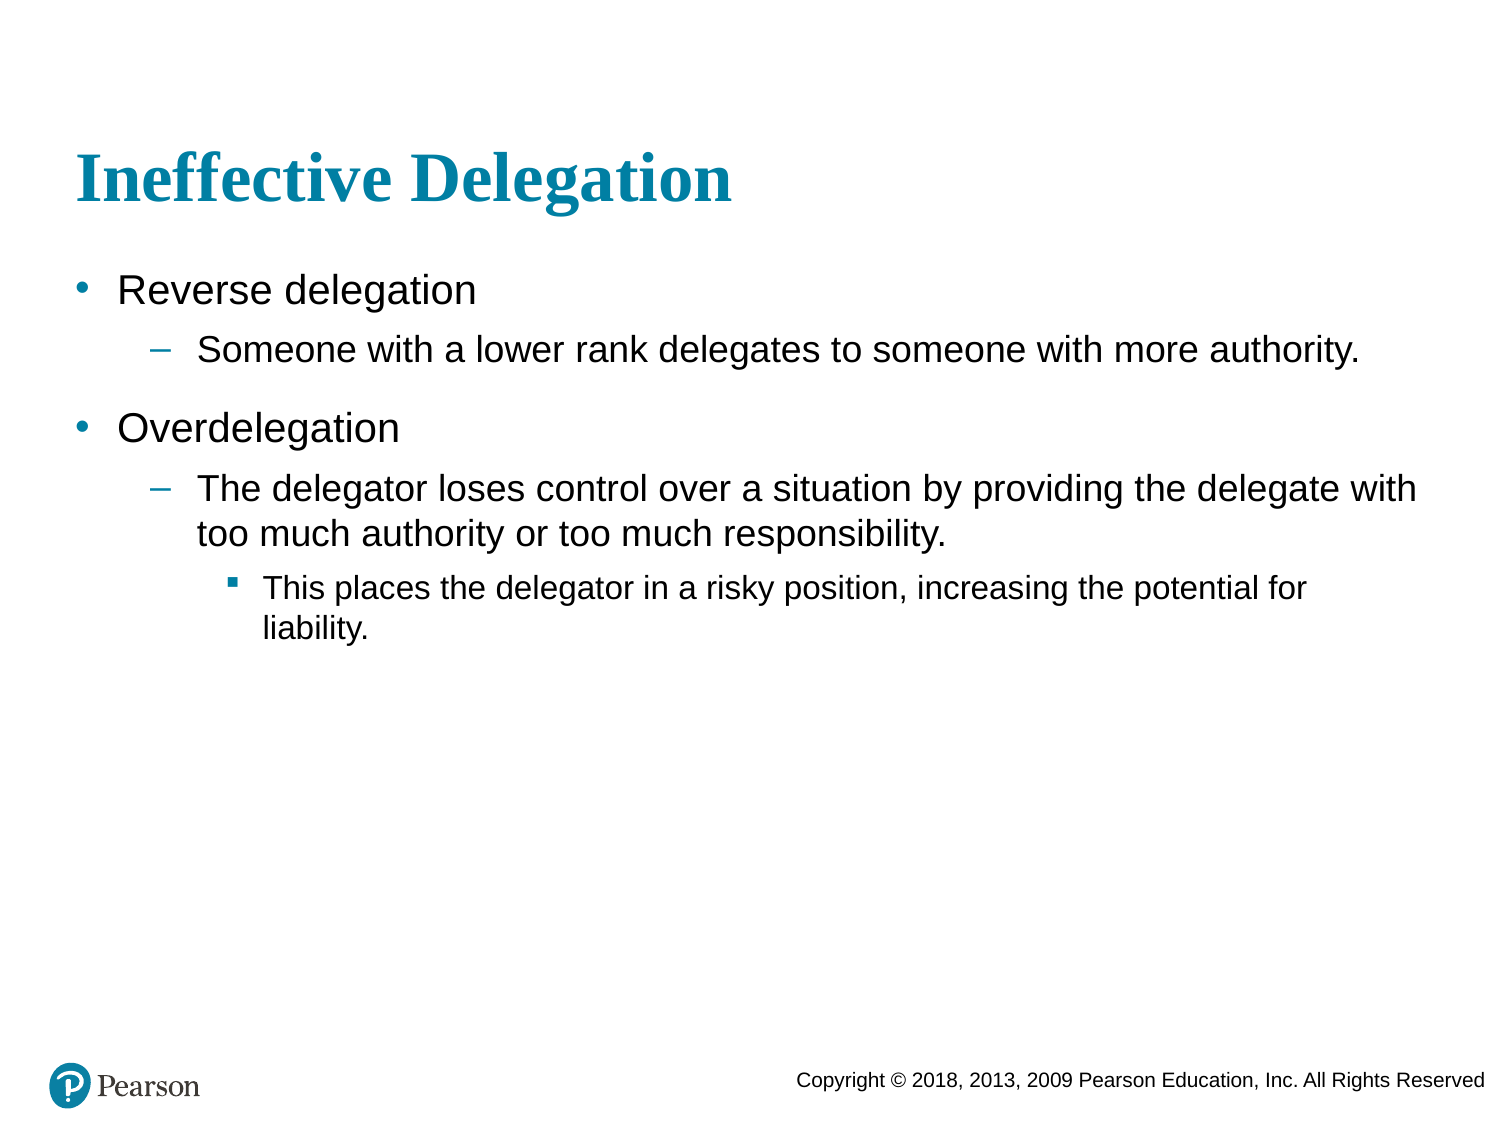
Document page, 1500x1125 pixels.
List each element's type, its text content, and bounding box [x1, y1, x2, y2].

title Ineffective Delegation [75, 35, 1425, 216]
list Reverse delegation Someone with a lower rank delegates to someone with more authority. Overdelegation The delegator loses control over a situation by providing the delegate with too much authority or too much responsibility. This places the delegator in a risky position, increasing the potential for liability. [75, 262, 1425, 1005]
